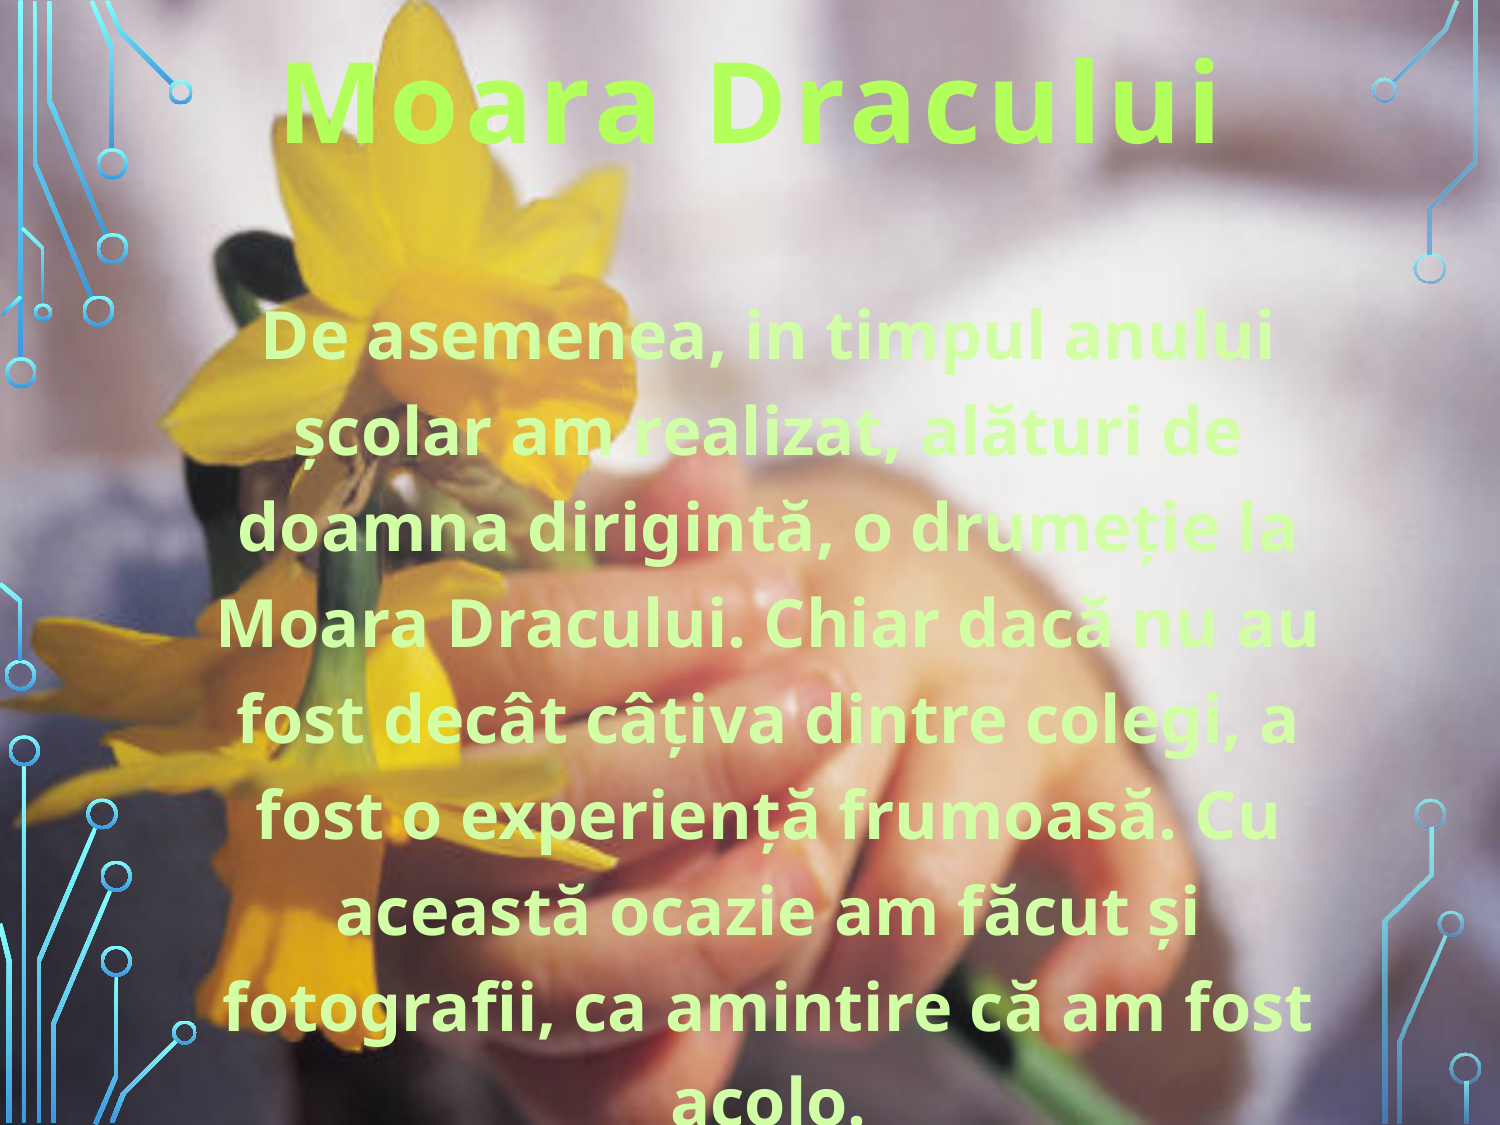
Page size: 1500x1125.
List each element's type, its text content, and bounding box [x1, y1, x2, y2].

title Moara Dracului [140, 0, 1360, 215]
list De asemenea, in timpul anului şcolar am realizat, alături de doamna dirigintă, o drumeţie la Moara Dracului. Chiar dacă nu au fost decât câţiva dintre colegi, a fost o experienţă frumoasă. Cu această ocazie am făcut şi fotografii, ca amintire că am fost acolo. [140, 269, 1360, 950]
